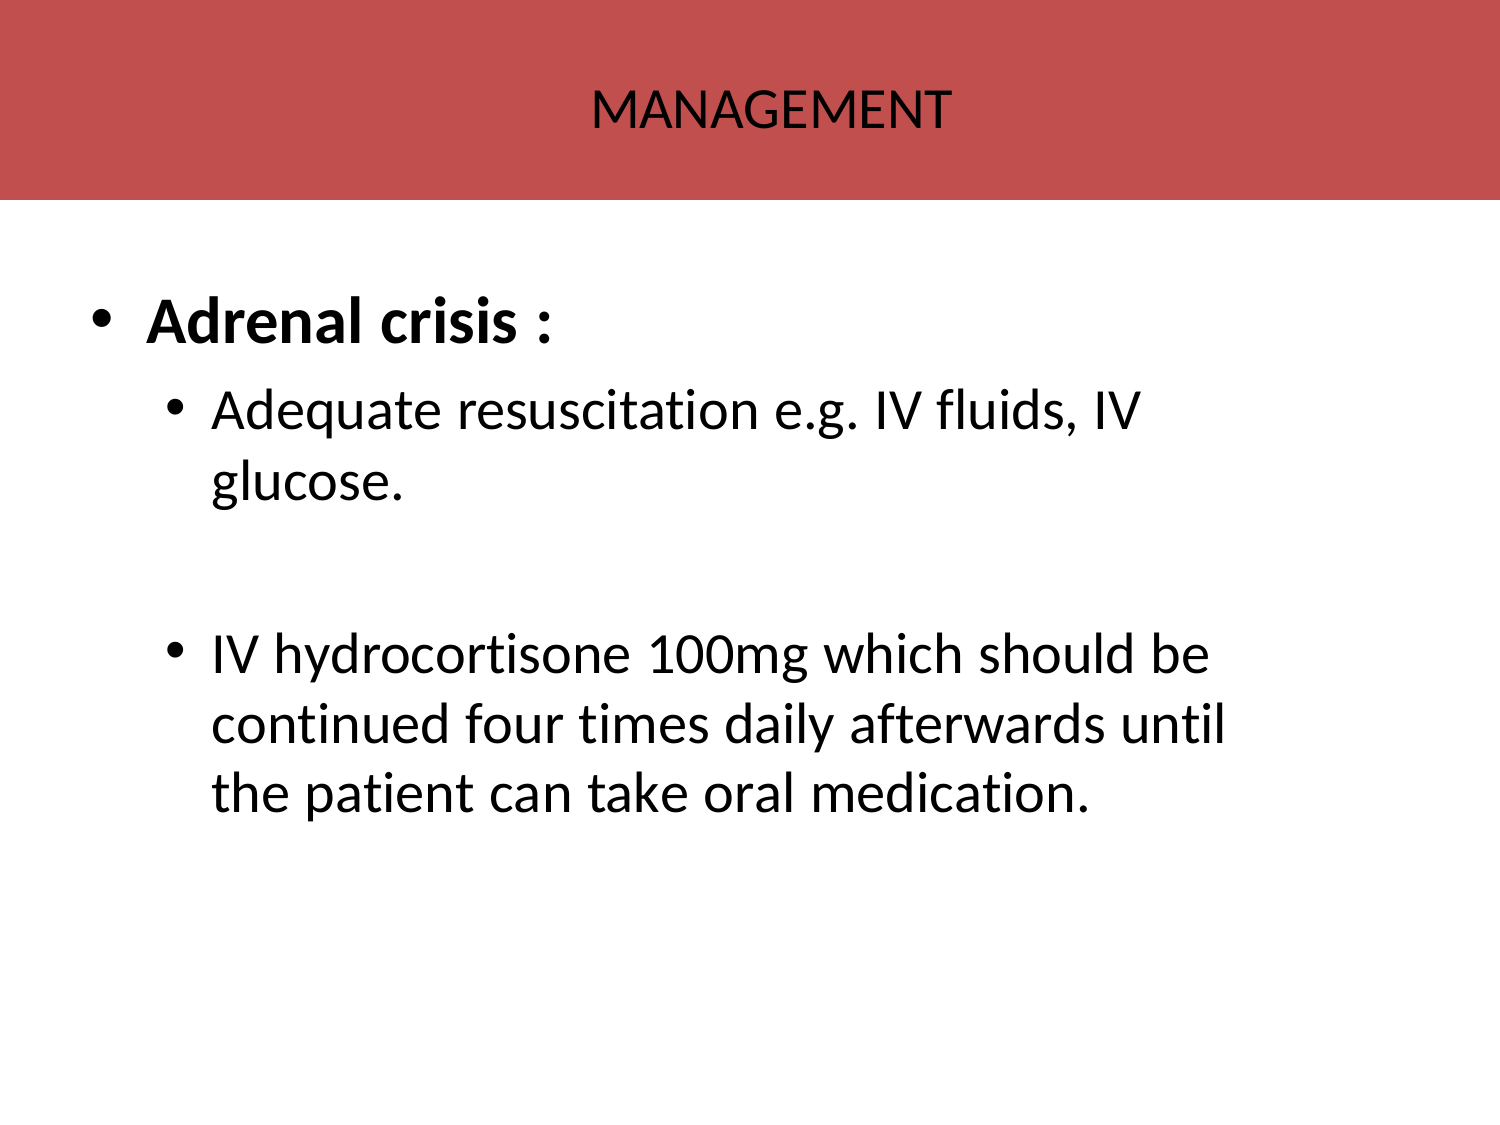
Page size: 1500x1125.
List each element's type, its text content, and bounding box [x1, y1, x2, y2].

text_box [0, 0, 1500, 200]
text_box Adrenal crisis : Adequate resuscitation e.g. IV fluids, IV glucose. IV hydrocortisone 100mg which should be continued four times daily afterwards until the patient can take oral medication. [87, 277, 1346, 825]
title Management [135, 11, 1369, 199]
